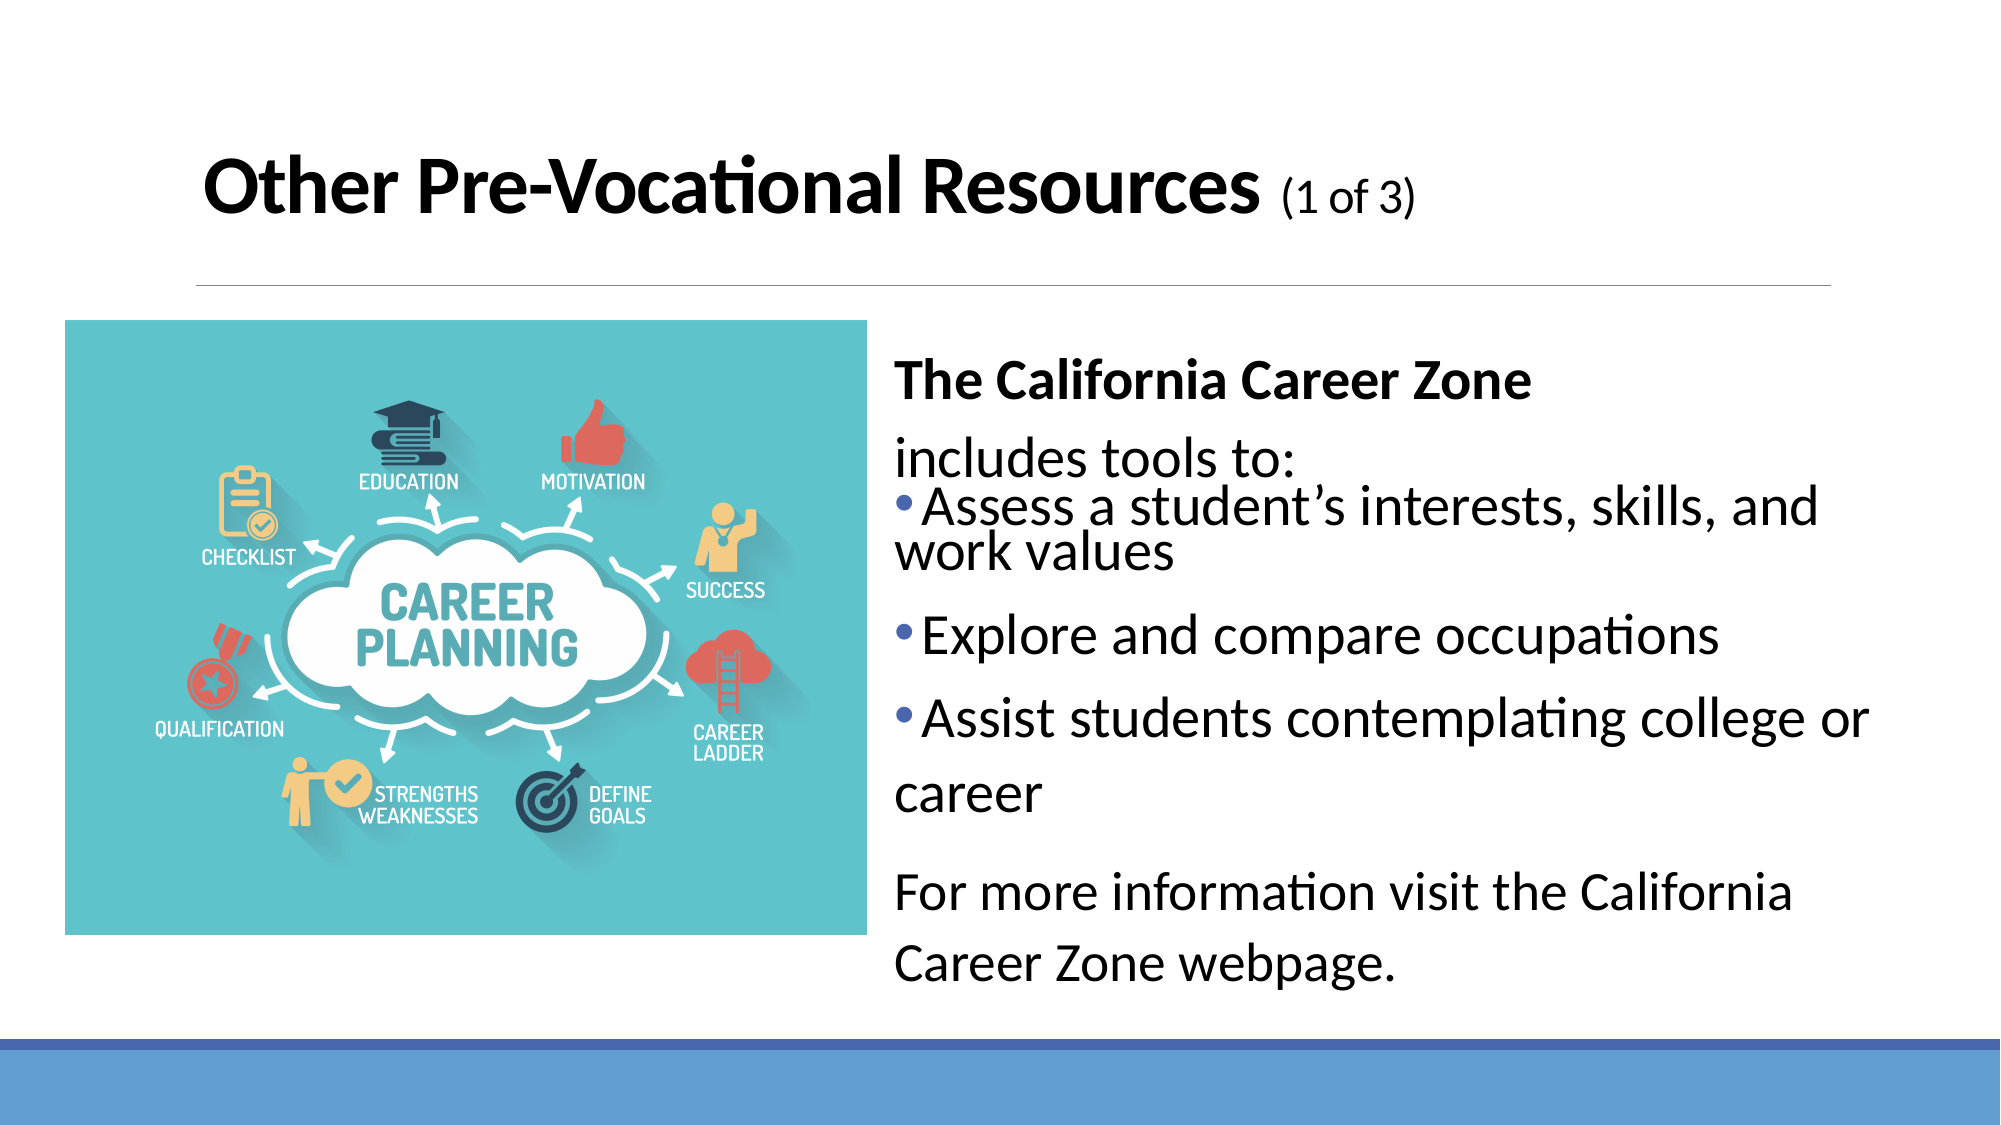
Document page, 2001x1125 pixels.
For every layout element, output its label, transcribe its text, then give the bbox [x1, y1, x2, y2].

picture [64, 319, 868, 935]
title Other Pre-Vocational Resources (1 of 3) [188, 121, 1812, 239]
list The California Career Zone includes tools to: Assess a student’s interests, skills, and work values Explore and compare occupations Assist students contemplating college or career For more information visit the California Career Zone webpage. [894, 329, 1920, 1004]
